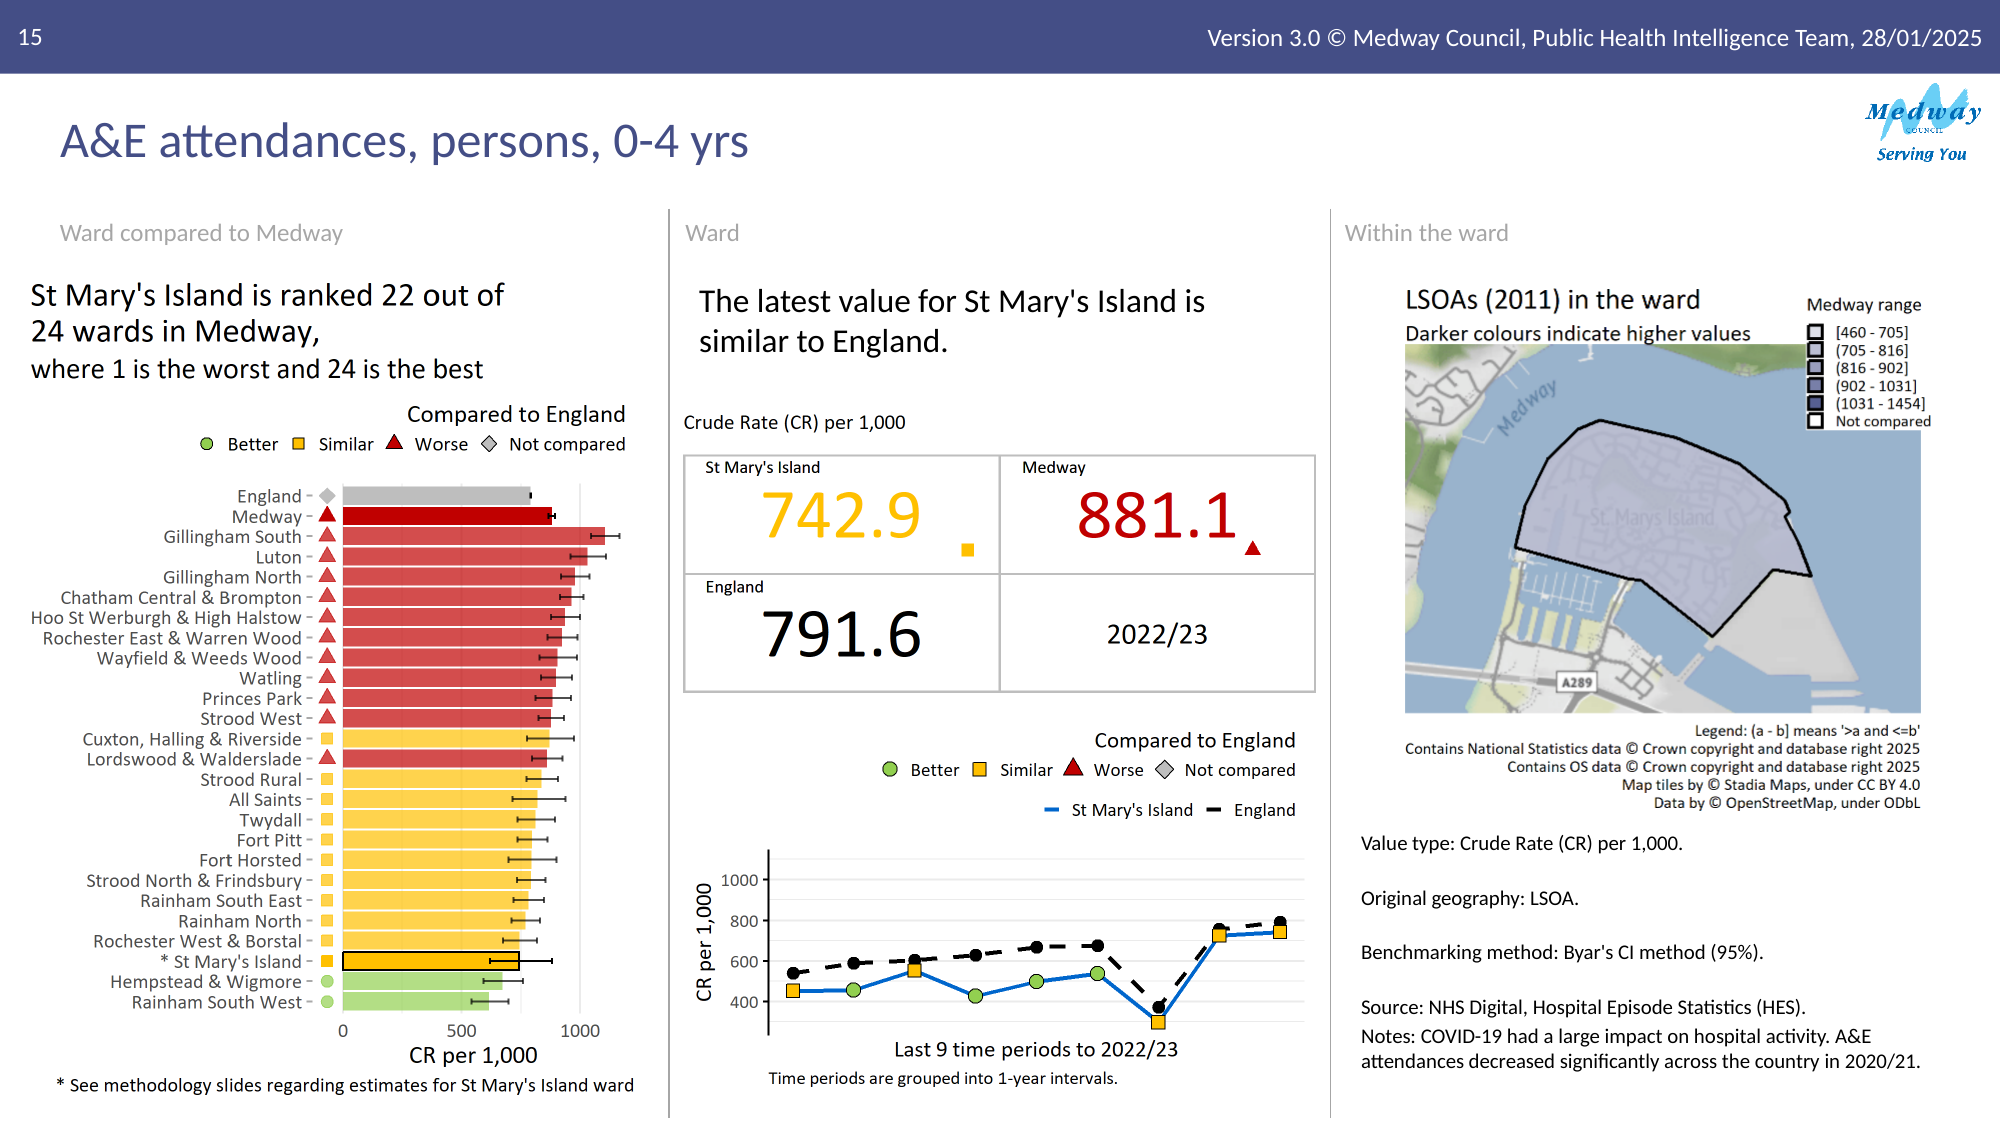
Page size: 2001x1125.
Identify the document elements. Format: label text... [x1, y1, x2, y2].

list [1345, 278, 1981, 811]
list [683, 710, 1316, 1107]
slide_number 15 [2, 5, 239, 66]
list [19, 271, 646, 1107]
picture [1866, 83, 1981, 162]
list Value type: Crude Rate (CR) per 1,000. Original geography: LSOA. Benchmarking method: Byar's CI method (95%). Source: NHS Digital, Hospital Episode Statistics (HES). Notes: COVID-19 had a large impact on hospital activity. A&E attendances decreased significantly across the country in 2020/21. [1346, 822, 1981, 1106]
list The latest value for St Mary's Island is similar to England. [684, 272, 1316, 386]
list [683, 403, 1316, 693]
title A&E attendances, persons, 0-4 yrs [45, 83, 1866, 191]
list Version 3.0 © Medway Council, Public Health Intelligence Team, 28/01/2025 [881, 2, 2000, 72]
